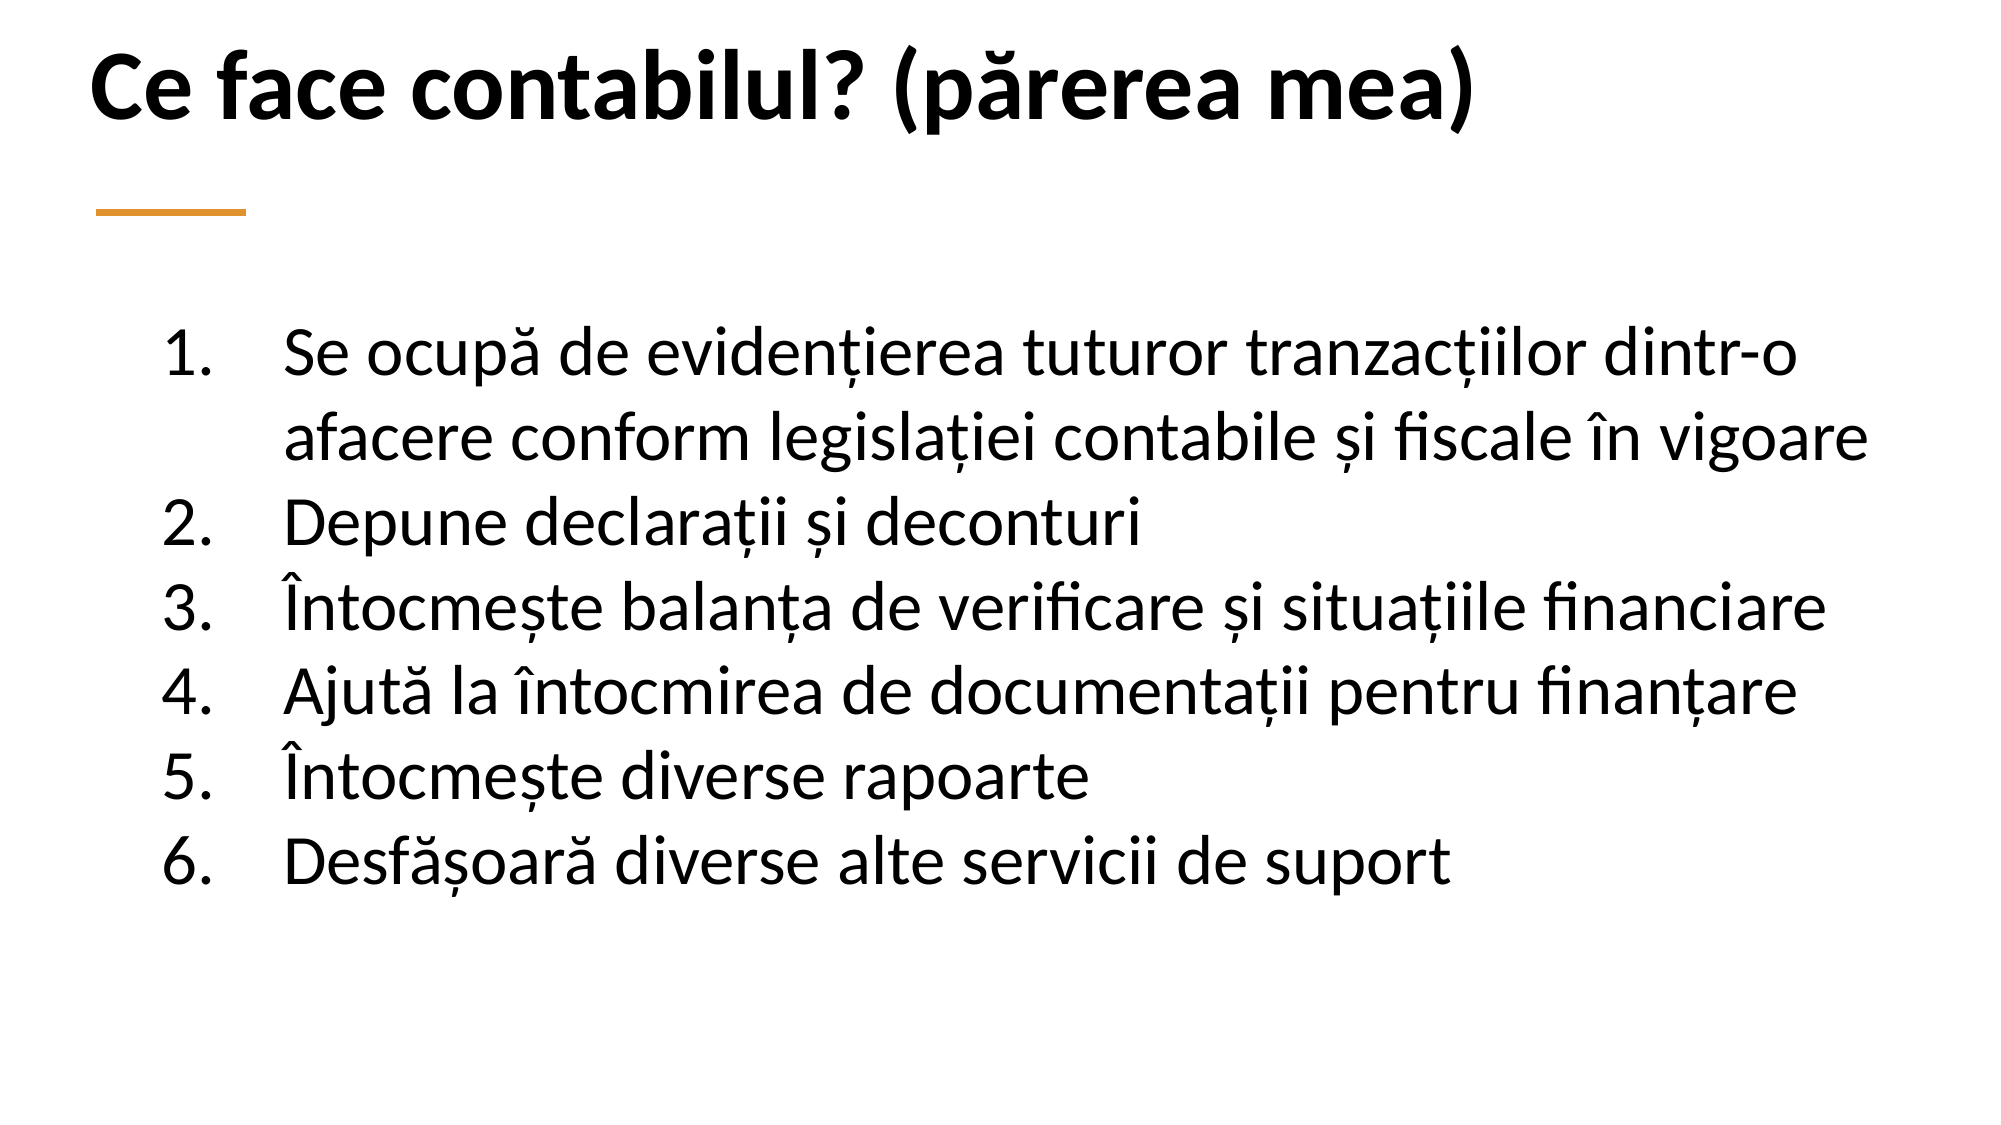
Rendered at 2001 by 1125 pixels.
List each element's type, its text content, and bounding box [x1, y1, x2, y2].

text_box Se ocupă de evidențierea tuturor tranzacțiilor dintr-o afacere conform legislației contabile și fiscale în vigoare Depune declarații și deconturi Întocmește balanța de verificare și situațiile financiare Ajută la întocmirea de documentații pentru finanțare Întocmește diverse rapoarte Desfășoară diverse alte servicii de suport [146, 297, 1890, 907]
text_box Ce face contabilul? (părerea mea) [75, 28, 1960, 146]
